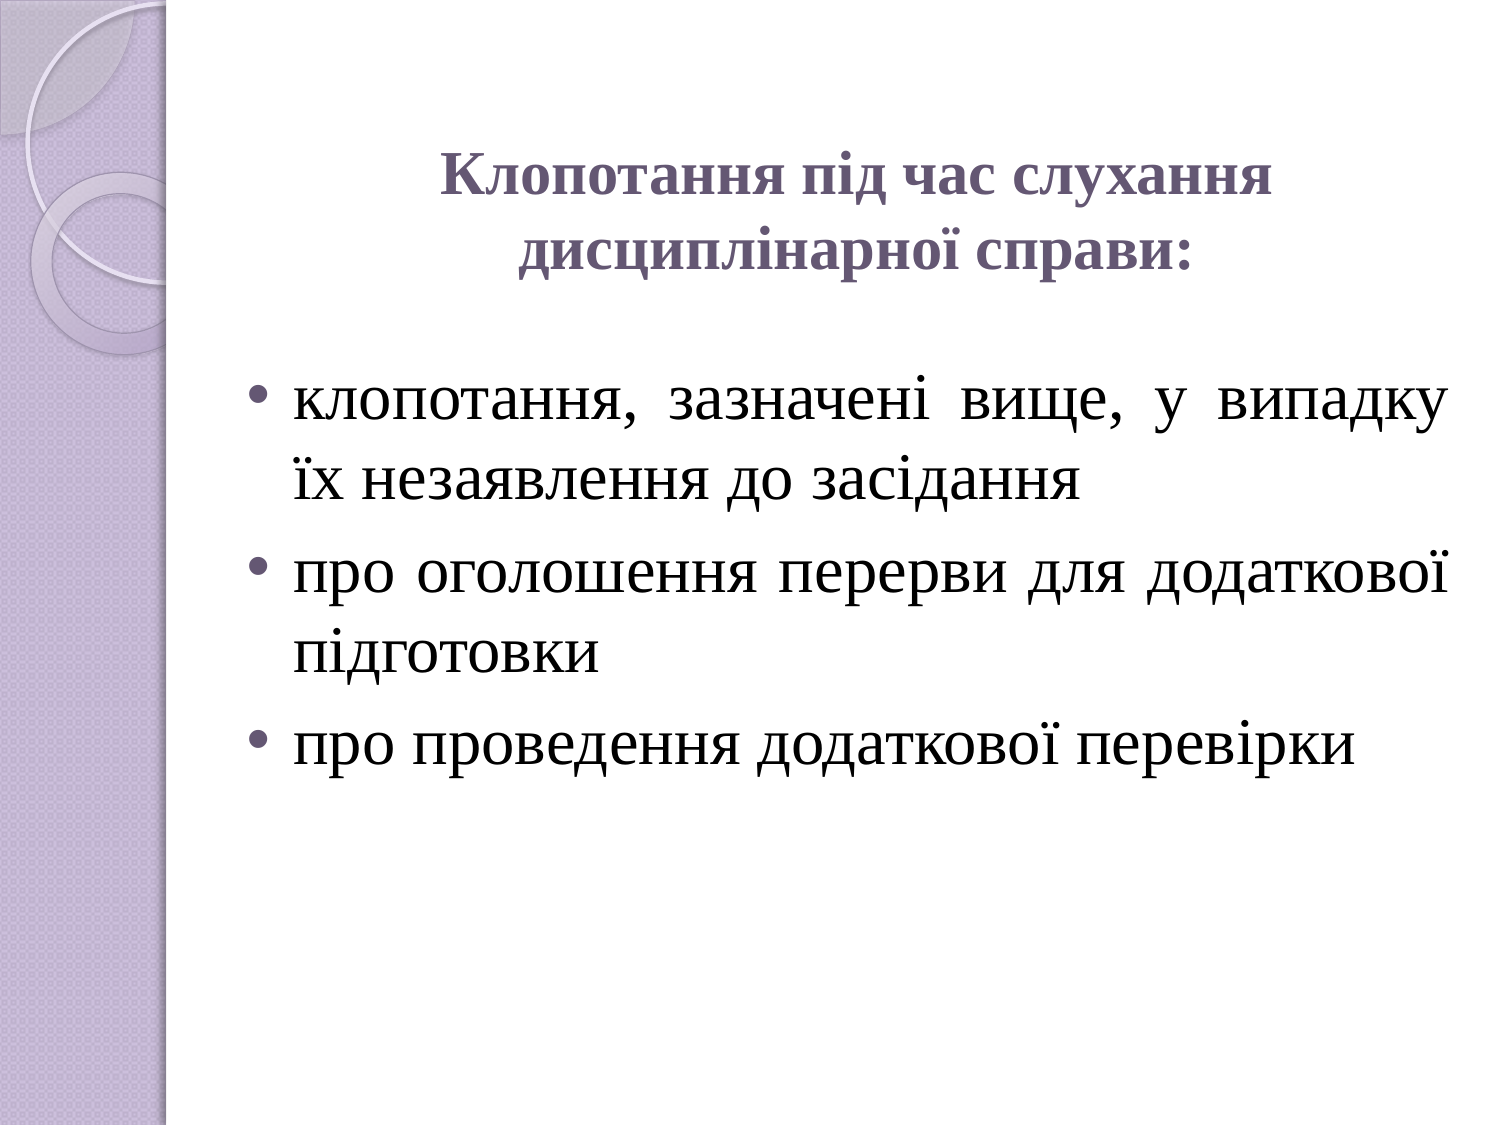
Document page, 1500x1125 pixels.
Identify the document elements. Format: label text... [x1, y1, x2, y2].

list клопотання, зазначені вище, у випадку їх незаявлення до засідання про оголошення перерви для додаткової підготовки про проведення додаткової перевірки [218, 160, 1466, 949]
title Клопотання під час слухання дисциплінарної справи: [242, 113, 1473, 302]
